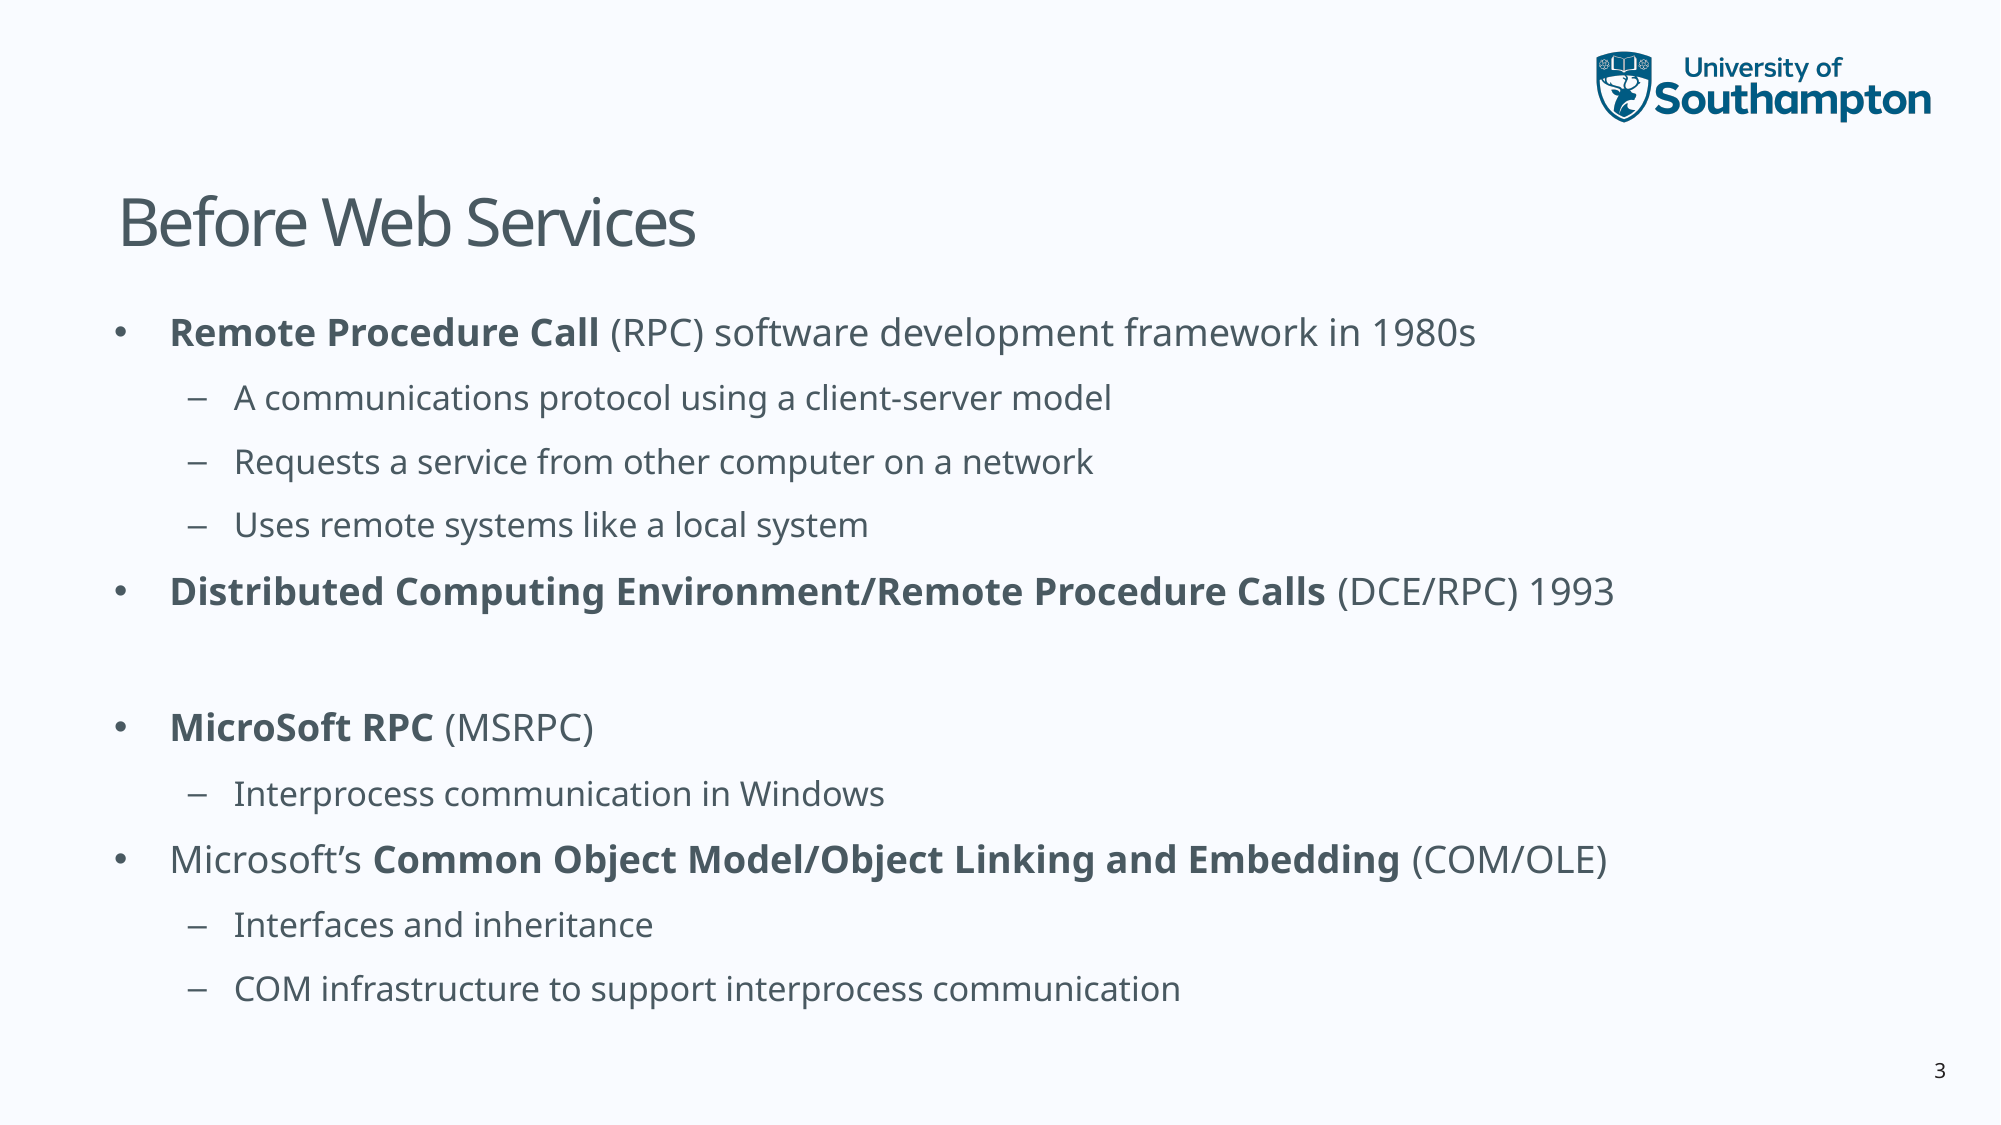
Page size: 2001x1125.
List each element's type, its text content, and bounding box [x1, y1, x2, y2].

picture [1607, 76, 1624, 88]
picture [1758, 97, 1766, 113]
picture [1626, 76, 1636, 88]
picture [1808, 97, 1815, 113]
title Before Web Services [102, 113, 1882, 268]
picture [1730, 97, 1736, 113]
picture [1823, 97, 1830, 113]
picture [1600, 80, 1617, 111]
picture [1626, 78, 1648, 111]
picture [1689, 97, 1698, 108]
picture [1527, 0, 2000, 220]
picture [1782, 97, 1791, 108]
picture [1847, 97, 1857, 108]
list Remote Procedure Call (RPC) software development framework in 1980s A communications protocol using a client-server model Requests a service from other computer on a network Uses remote systems like a local system Distributed Computing Environment/Remote Procedure Calls (DCE/RPC) 1993 MicroSoft RPC (MSRPC) Interprocess communication in Windows Microsoft’s Common Object Model/Object Linking and Embedding (COM/OLE) Interfaces and inheritance COM infrastructure to support interprocess communication [102, 302, 1885, 1022]
